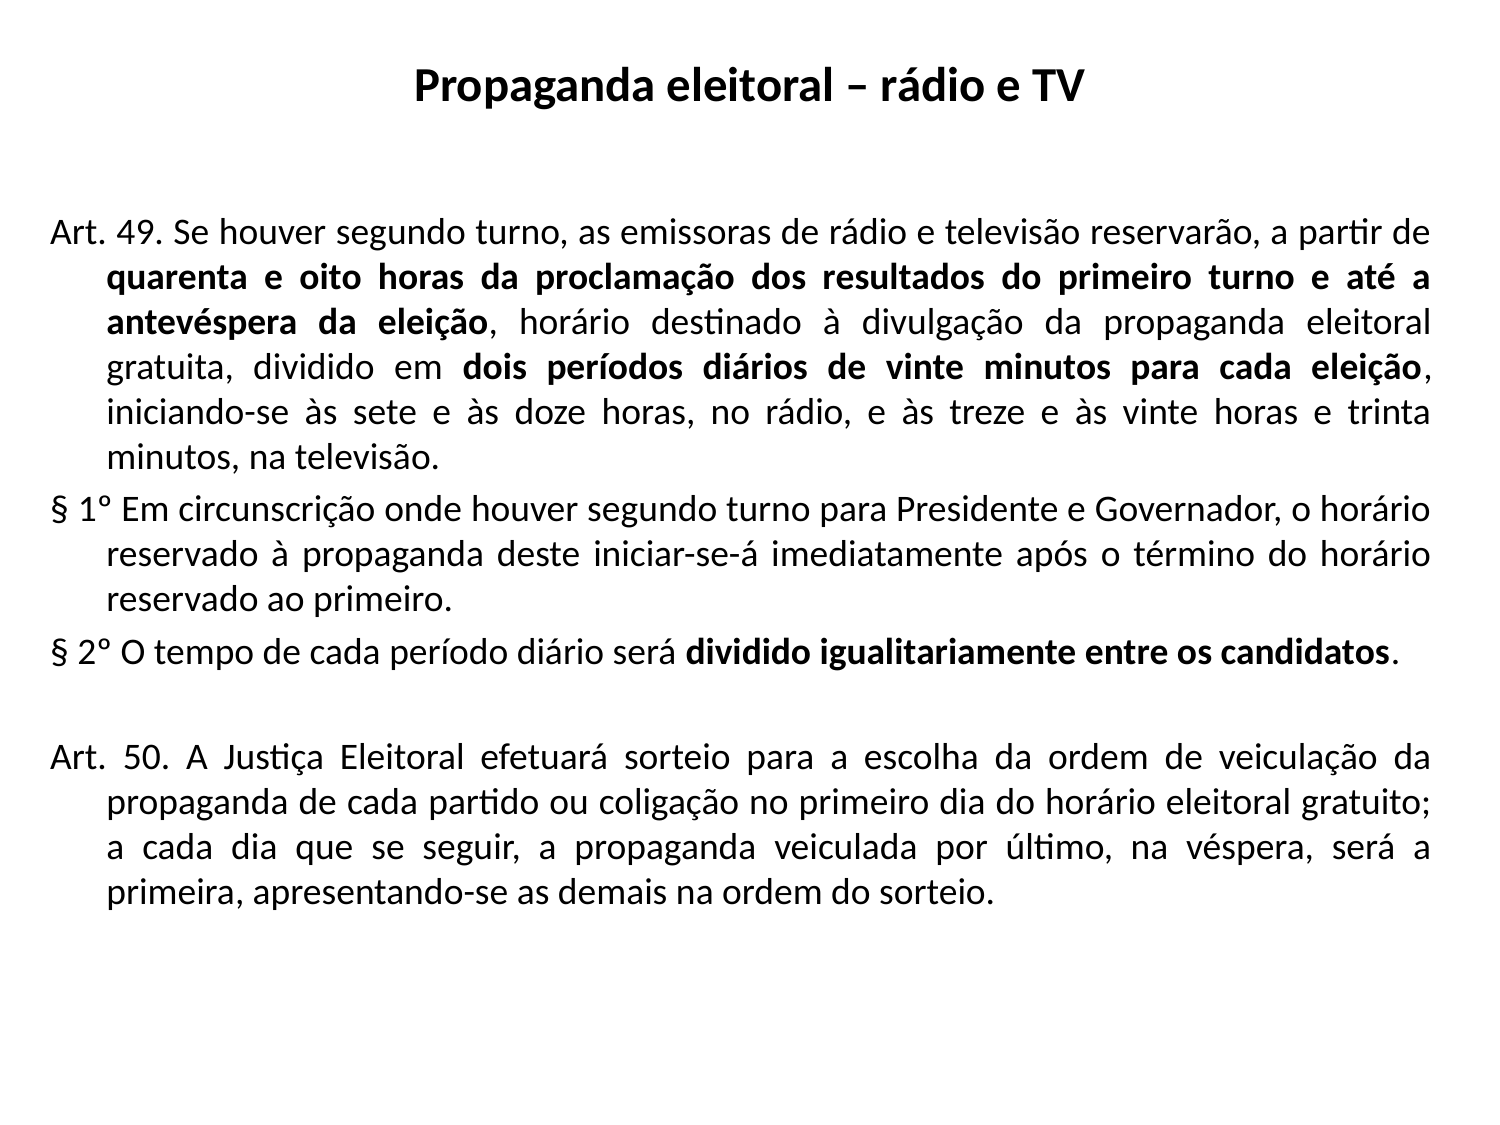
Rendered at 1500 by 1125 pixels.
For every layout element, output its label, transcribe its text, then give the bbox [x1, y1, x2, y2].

text_box [112, 62, 1388, 188]
title Propaganda eleitoral – rádio e TV [75, 45, 1425, 164]
list Art. 49. Se houver segundo turno, as emissoras de rádio e televisão reservarão, a partir de quarenta e oito horas da proclamação dos resultados do primeiro turno e até a antevéspera da eleição, horário destinado à divulgação da propaganda eleitoral gratuita, dividido em dois períodos diários de vinte minutos para cada eleição, iniciando-se às sete e às doze horas, no rádio, e às treze e às vinte horas e trinta minutos, na televisão. § 1º Em circunscrição onde houver segundo turno para Presidente e Governador, o horário reservado à propaganda deste iniciar-se-á imediatamente após o término do horário reservado ao primeiro. § 2º O tempo de cada período diário será dividido igualitariamente entre os candidatos. Art. 50. A Justiça Eleitoral efetuará sorteio para a escolha da ordem de veiculação da propaganda de cada partido ou coligação no primeiro dia do horário eleitoral gratuito; a cada dia que se seguir, a propaganda veiculada por último, na véspera, será a primeira, apresentando-se as demais na ordem do sorteio. [35, 199, 1448, 938]
